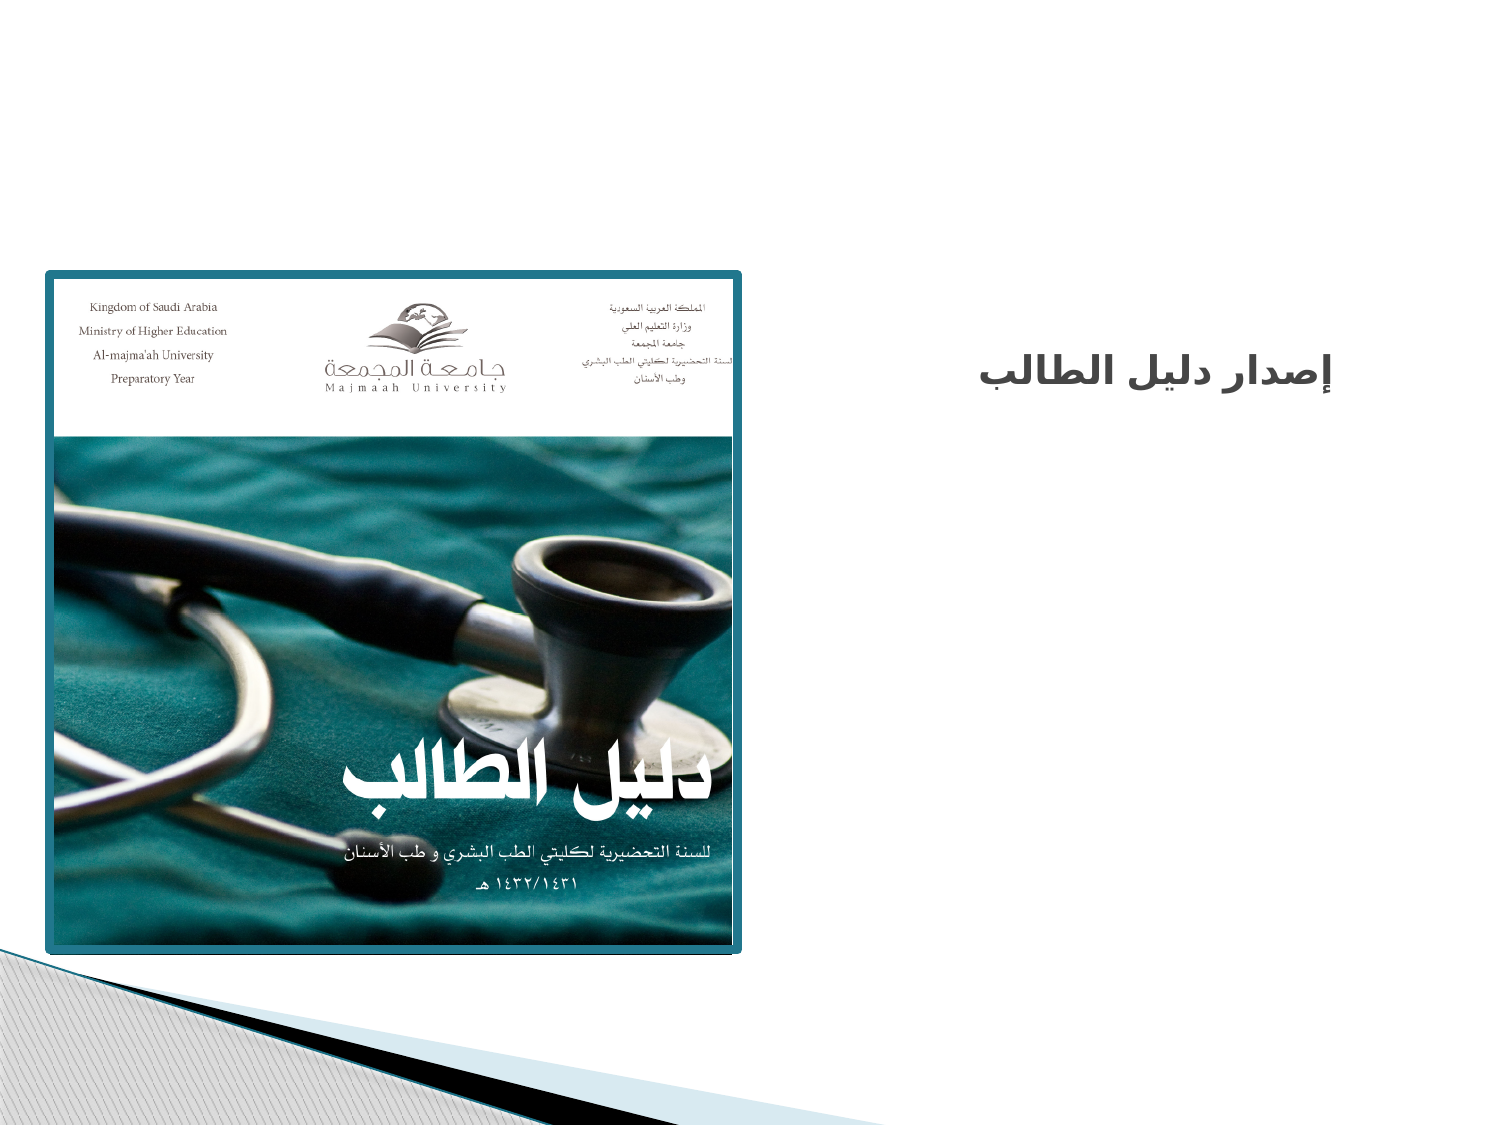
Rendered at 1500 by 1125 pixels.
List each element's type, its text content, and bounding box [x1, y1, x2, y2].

title إصدار دليل الطالب [887, 212, 1425, 400]
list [49, 274, 733, 956]
text_box [45, 270, 742, 954]
